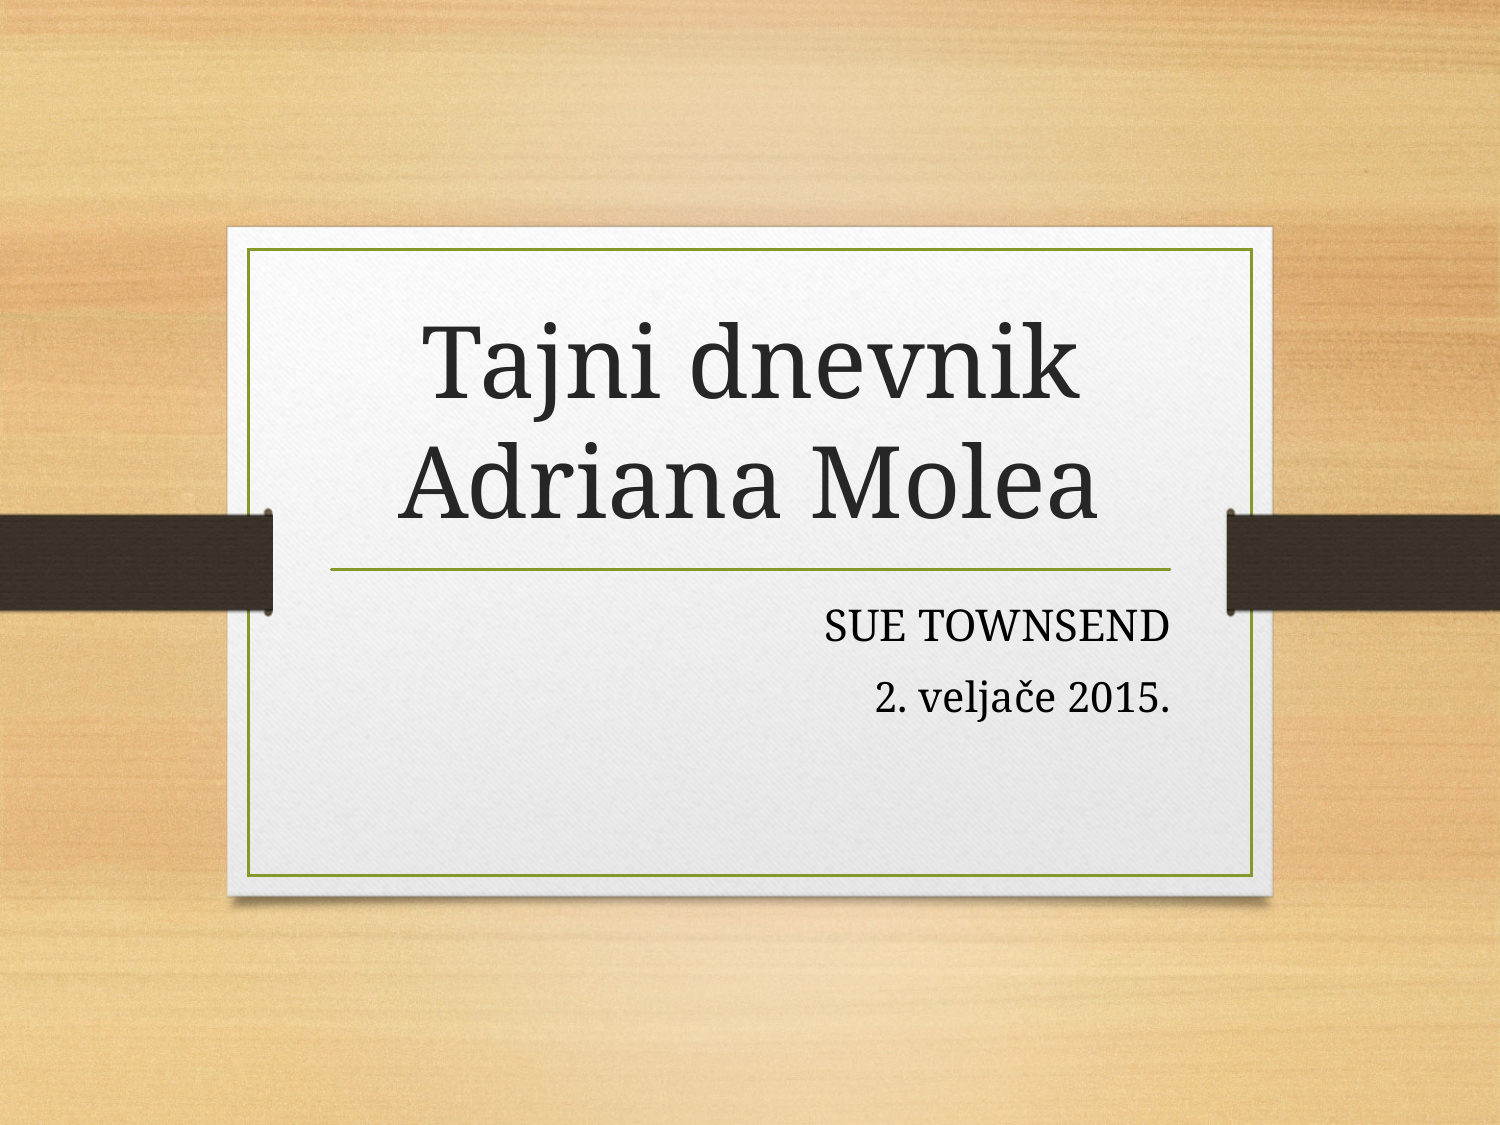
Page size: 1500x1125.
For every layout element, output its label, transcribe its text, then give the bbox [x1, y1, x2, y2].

title Tajni dnevnik Adriana Molea [315, 297, 1187, 546]
subtitle SUE TOWNSEND 2. veljače 2015. [315, 590, 1187, 817]
picture [0, 0, 1500, 1125]
